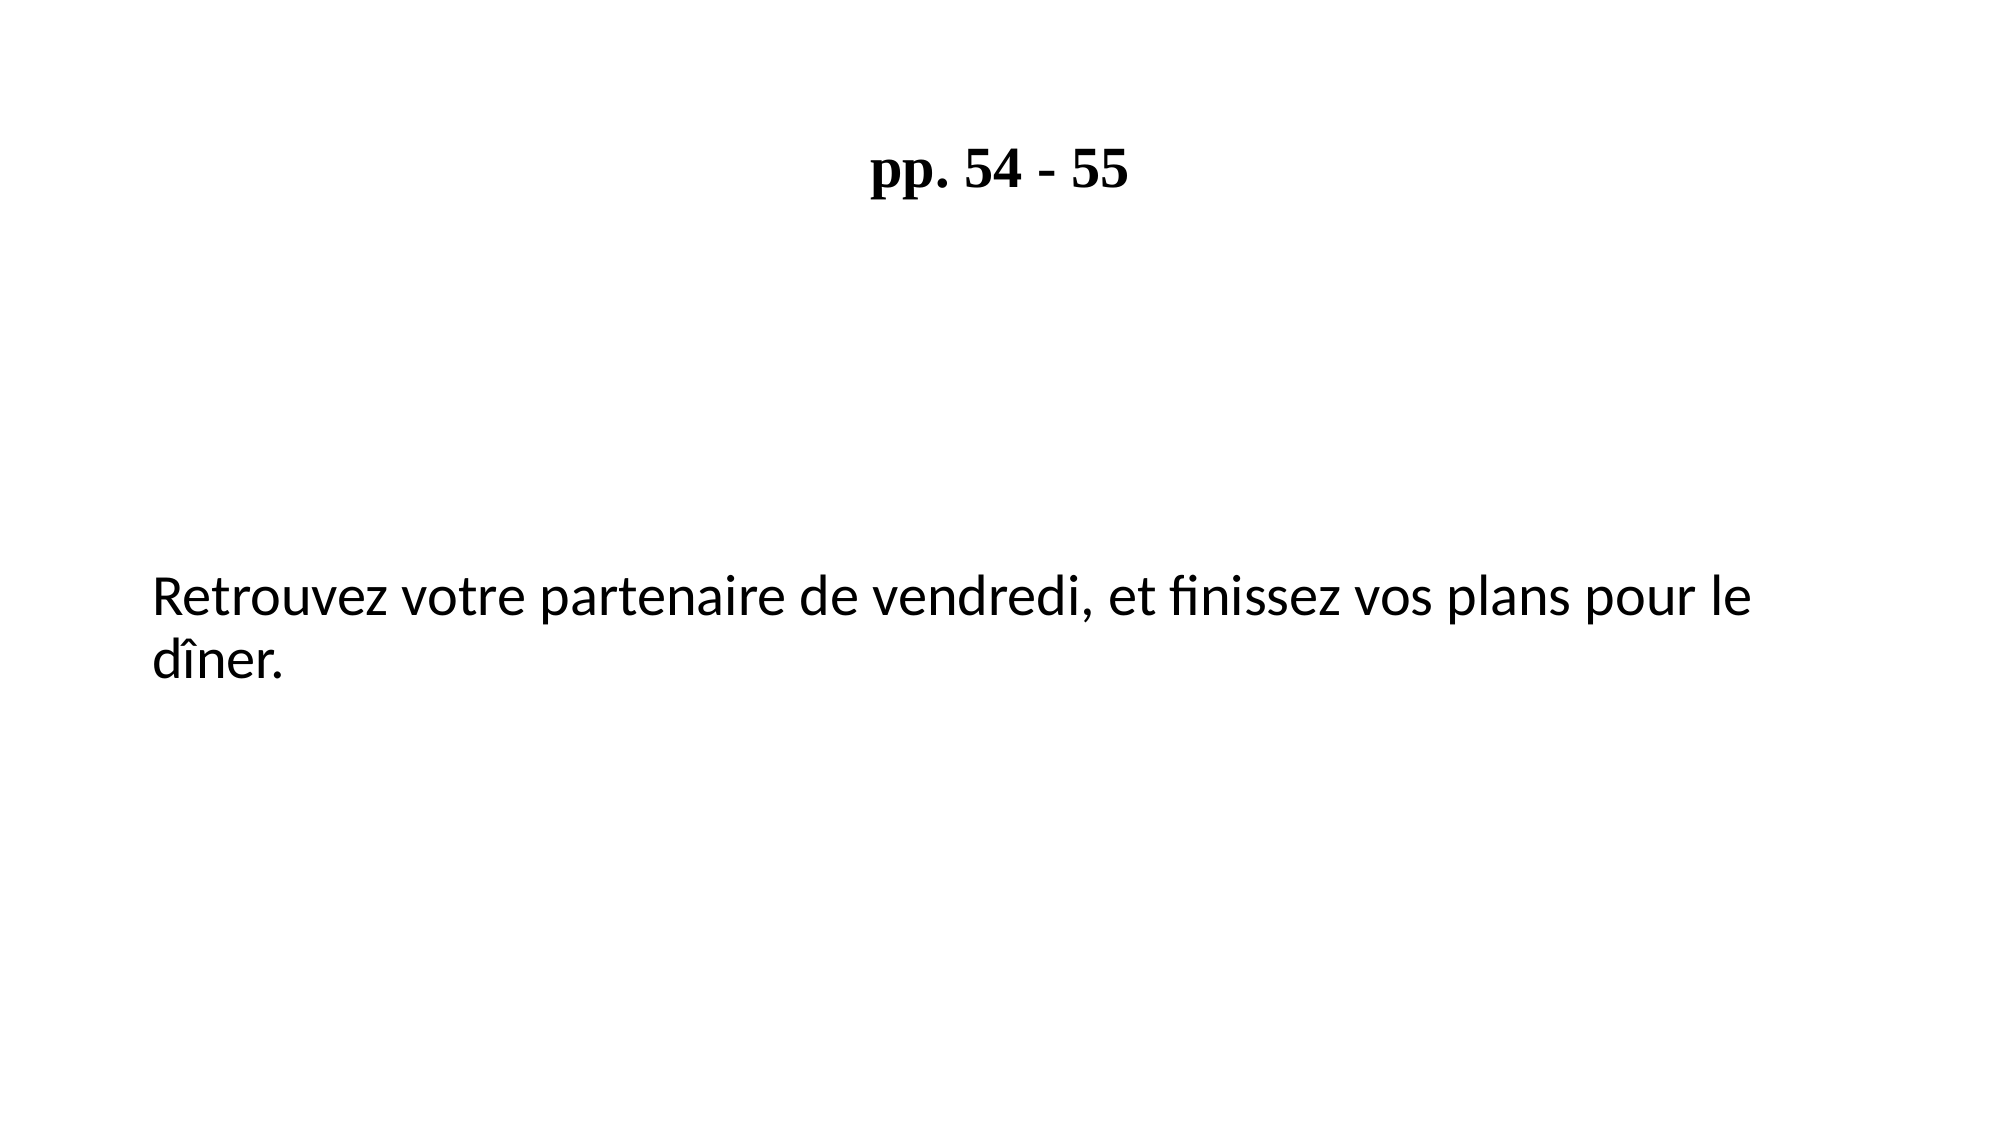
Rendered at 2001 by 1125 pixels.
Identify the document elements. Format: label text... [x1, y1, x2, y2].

list Retrouvez votre partenaire de vendredi, et finissez vos plans pour le dîner. [137, 299, 1863, 1014]
title pp. 54 - 55 [137, 59, 1863, 278]
